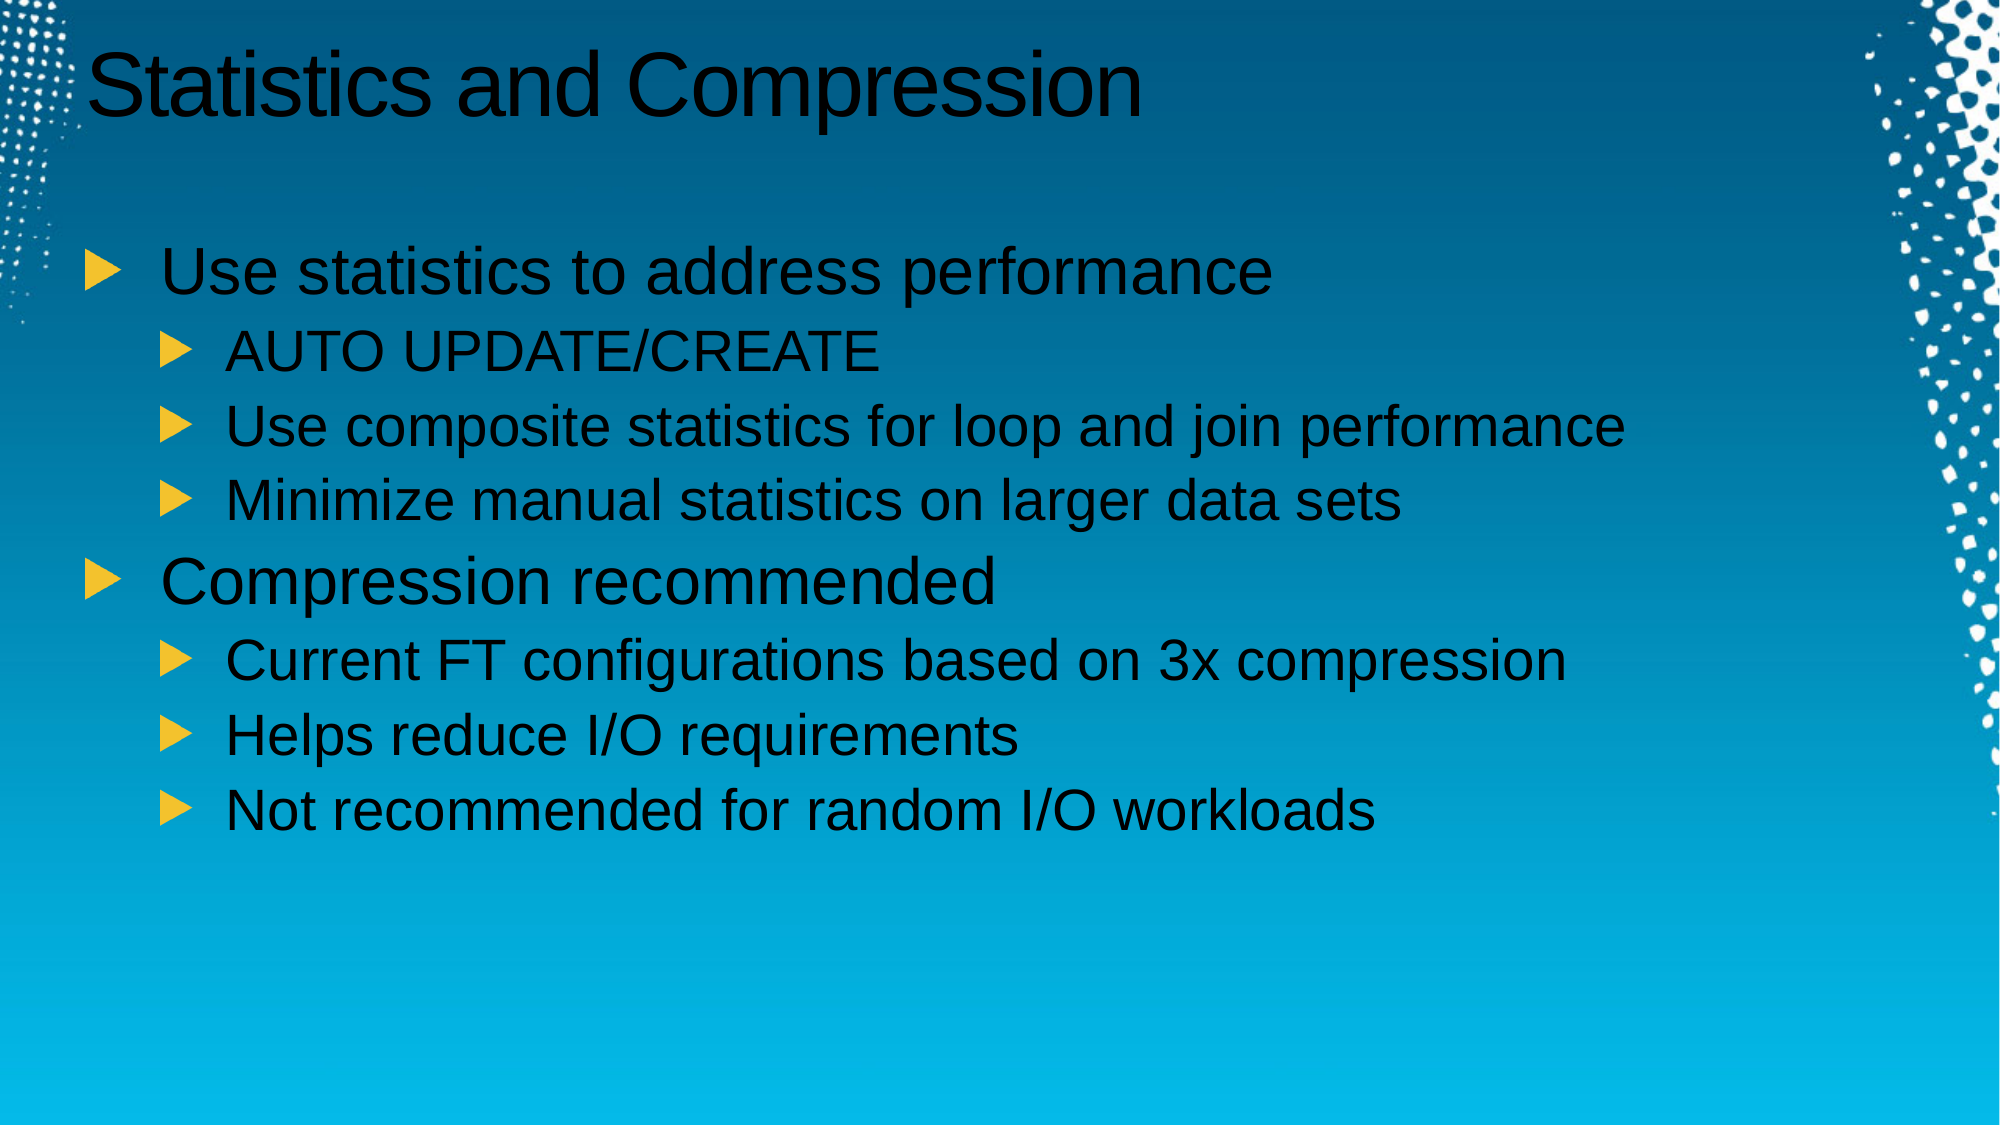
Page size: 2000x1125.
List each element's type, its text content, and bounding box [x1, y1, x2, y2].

picture [446, 725, 460, 754]
picture [1195, 650, 1217, 679]
picture [272, 650, 284, 679]
picture [1957, 187, 1971, 200]
picture [1938, 122, 1950, 133]
picture [1988, 547, 2000, 561]
picture [1114, 650, 1118, 679]
picture [401, 570, 427, 603]
picture [1914, 274, 1920, 291]
picture [1929, 27, 1945, 45]
picture [864, 569, 881, 603]
picture [465, 714, 469, 754]
picture [406, 644, 418, 679]
picture [1994, 382, 2000, 391]
picture [212, 569, 241, 603]
picture [43, 42, 49, 53]
picture [1162, 661, 1187, 679]
picture [41, 59, 48, 67]
picture [509, 800, 521, 829]
picture [988, 800, 998, 829]
picture [1935, 379, 1948, 391]
picture [11, 55, 21, 64]
picture [860, 650, 882, 679]
picture [734, 650, 761, 679]
picture [6, 97, 12, 105]
picture [1402, 650, 1427, 679]
picture [10, 69, 17, 78]
picture [701, 650, 705, 679]
picture [395, 725, 399, 754]
picture [0, 24, 9, 33]
picture [483, 569, 512, 603]
picture [356, 800, 381, 829]
picture [1914, 308, 1929, 326]
picture [480, 725, 492, 754]
picture [1932, 235, 1943, 241]
picture [1991, 637, 2000, 652]
picture [1115, 800, 1136, 829]
picture [1972, 570, 1986, 583]
picture [676, 800, 690, 829]
picture [271, 725, 296, 754]
picture [58, 32, 66, 41]
picture [862, 800, 866, 829]
picture [683, 650, 695, 679]
picture [829, 800, 856, 829]
picture [911, 566, 916, 603]
picture [926, 800, 951, 829]
picture [161, 332, 190, 366]
picture [316, 569, 334, 603]
picture [771, 569, 787, 603]
picture [318, 725, 323, 766]
picture [33, 0, 42, 10]
picture [1988, 691, 2000, 709]
picture [971, 650, 993, 679]
picture [1359, 650, 1375, 679]
picture [735, 725, 749, 754]
picture [947, 725, 951, 754]
picture [29, 27, 38, 38]
picture [290, 650, 294, 679]
picture [499, 800, 503, 829]
picture [24, 72, 32, 79]
picture [1920, 257, 1932, 264]
picture [161, 641, 190, 675]
picture [1981, 604, 2000, 620]
picture [1935, 177, 1945, 189]
picture [1925, 141, 1935, 155]
picture [305, 650, 309, 679]
picture [1337, 789, 1341, 829]
picture [387, 650, 398, 679]
picture [47, 0, 57, 10]
picture [695, 789, 699, 829]
picture [913, 725, 938, 754]
picture [762, 570, 767, 603]
picture [1464, 650, 1486, 679]
picture [795, 650, 820, 679]
picture [840, 650, 851, 679]
picture [1995, 582, 2000, 595]
picture [344, 570, 348, 603]
picture [1963, 535, 1977, 550]
picture [1984, 349, 1992, 357]
picture [1919, 367, 1930, 378]
picture [1922, 200, 1934, 207]
picture [1193, 800, 1197, 829]
picture [3, 10, 11, 18]
picture [926, 569, 955, 603]
picture [1435, 650, 1457, 679]
picture [600, 650, 611, 679]
picture [1979, 657, 1995, 676]
picture [768, 725, 780, 754]
picture [1921, 0, 1934, 8]
picture [13, 41, 25, 49]
picture [668, 569, 697, 603]
picture [55, 62, 62, 69]
picture [1992, 438, 2000, 448]
picture [271, 800, 296, 829]
picture [56, 47, 64, 55]
picture [1942, 465, 1958, 483]
picture [1136, 800, 1153, 829]
picture [1914, 164, 1923, 177]
picture [302, 794, 314, 829]
picture [866, 725, 870, 754]
picture [1384, 650, 1388, 679]
picture [251, 570, 256, 603]
picture [894, 800, 908, 829]
picture [1941, 324, 1952, 332]
picture [938, 650, 965, 679]
picture [1963, 335, 1972, 344]
picture [16, 22, 23, 34]
picture [1240, 650, 1262, 679]
picture [715, 650, 719, 679]
picture [644, 800, 669, 829]
picture [26, 57, 34, 68]
picture [1056, 791, 1093, 829]
picture [1925, 87, 1941, 99]
picture [764, 644, 776, 679]
picture [1935, 0, 2000, 306]
picture [994, 725, 1016, 754]
picture [1318, 800, 1332, 829]
picture [913, 789, 917, 829]
picture [324, 650, 328, 679]
picture [1958, 445, 1968, 460]
picture [1953, 301, 1962, 312]
picture [1915, 109, 1924, 119]
picture [622, 716, 659, 754]
picture [231, 791, 261, 829]
picture [540, 725, 565, 754]
picture [461, 800, 473, 829]
picture [1081, 650, 1106, 679]
picture [964, 569, 983, 603]
picture [649, 650, 662, 679]
picture [1032, 650, 1046, 679]
picture [855, 570, 859, 603]
picture [1935, 431, 1946, 449]
picture [832, 725, 857, 754]
picture [1930, 291, 1941, 297]
picture [1982, 714, 1993, 729]
picture [1253, 800, 1278, 829]
picture [260, 569, 276, 603]
picture [1963, 589, 1976, 607]
picture [1506, 650, 1531, 679]
picture [337, 800, 341, 829]
picture [547, 800, 572, 829]
picture [530, 569, 547, 603]
picture [229, 641, 262, 679]
picture [970, 800, 982, 829]
picture [814, 725, 818, 754]
picture [1038, 789, 1050, 829]
picture [34, 101, 43, 111]
picture [511, 725, 533, 754]
picture [1991, 747, 2000, 765]
picture [18, 13, 26, 19]
picture [1952, 502, 1967, 516]
picture [451, 800, 455, 829]
picture [555, 650, 580, 679]
picture [894, 725, 905, 754]
picture [1269, 650, 1294, 679]
picture [165, 566, 203, 603]
picture [716, 569, 732, 603]
picture [33, 88, 42, 97]
picture [1963, 278, 1976, 291]
picture [612, 800, 626, 829]
picture [376, 650, 380, 679]
picture [1980, 460, 1987, 469]
picture [161, 716, 190, 750]
picture [631, 789, 635, 829]
picture [703, 725, 728, 754]
picture [1159, 800, 1184, 829]
picture [479, 800, 489, 829]
picture [1945, 213, 1955, 220]
picture [16, 143, 21, 151]
picture [1972, 312, 1985, 322]
picture [18, 0, 29, 6]
picture [651, 650, 672, 691]
picture [1968, 481, 1978, 492]
picture [1163, 641, 1185, 658]
picture [1970, 426, 1980, 436]
picture [30, 14, 40, 23]
picture [1990, 492, 2000, 505]
picture [786, 725, 790, 754]
picture [1948, 413, 1958, 424]
picture [591, 800, 602, 829]
picture [33, 116, 40, 124]
picture [442, 641, 468, 679]
picture [1960, 392, 1970, 403]
picture [1898, 188, 1912, 198]
picture [42, 31, 53, 39]
picture [417, 800, 442, 829]
picture [364, 569, 393, 603]
picture [161, 407, 190, 441]
picture [876, 725, 888, 754]
picture [907, 639, 912, 679]
picture [1942, 269, 1953, 276]
picture [736, 569, 751, 603]
picture [580, 800, 584, 829]
picture [791, 569, 806, 603]
picture [1926, 344, 1939, 358]
picture [754, 725, 758, 766]
picture [280, 569, 295, 603]
picture [161, 791, 190, 824]
picture [414, 725, 439, 754]
picture [349, 725, 371, 754]
picture [1955, 246, 1965, 256]
picture [0, 155, 5, 163]
picture [889, 569, 908, 603]
picture [388, 800, 410, 829]
picture [1946, 155, 1961, 167]
picture [960, 800, 964, 829]
picture [38, 74, 47, 80]
picture [1540, 650, 1544, 679]
picture [811, 800, 815, 829]
picture [1286, 800, 1313, 829]
picture [231, 716, 261, 754]
picture [597, 569, 626, 603]
picture [1928, 399, 1939, 415]
picture [9, 84, 15, 91]
picture [1911, 223, 1918, 230]
picture [498, 725, 502, 754]
picture [1551, 650, 1562, 679]
picture [1993, 321, 2000, 339]
picture [434, 570, 460, 603]
picture [1973, 368, 1982, 380]
picture [589, 650, 593, 679]
picture [86, 559, 119, 598]
picture [1955, 557, 1965, 573]
picture [1303, 650, 1307, 679]
picture [976, 719, 988, 754]
picture [45, 16, 55, 24]
picture [1125, 650, 1136, 679]
picture [521, 570, 525, 603]
picture [723, 789, 736, 829]
picture [1974, 683, 1985, 694]
picture [741, 800, 766, 829]
picture [1051, 639, 1055, 679]
picture [958, 725, 969, 754]
picture [1351, 650, 1356, 691]
picture [54, 76, 60, 83]
picture [0, 40, 9, 45]
picture [1946, 525, 1956, 533]
picture [326, 725, 342, 754]
title Statistics and Compression [85, 37, 1914, 138]
picture [343, 650, 368, 679]
picture [1950, 359, 1960, 366]
picture [684, 725, 688, 754]
picture [634, 569, 660, 603]
picture [474, 641, 504, 679]
list Use statistics to address performance AUTO UPDATE/CREATE Use composite statistics for loop and join performance Minimize manual statistics on larger data sets Compression recommended Current FT configurations based on 3x compression Helps reduce I/O requirements Not recommended for random I/O workloads [85, 237, 1914, 566]
picture [815, 569, 844, 603]
picture [1331, 650, 1342, 679]
picture [1313, 650, 1325, 679]
picture [829, 650, 833, 679]
picture [1351, 800, 1373, 829]
picture [577, 570, 581, 603]
picture [1969, 625, 1985, 642]
picture [161, 481, 190, 515]
picture [1983, 404, 1992, 414]
picture [1000, 650, 1025, 679]
picture [28, 42, 36, 53]
picture [307, 570, 312, 617]
picture [1978, 517, 1987, 527]
picture [526, 650, 548, 679]
picture [707, 570, 712, 603]
picture [915, 650, 931, 679]
picture [1212, 789, 1233, 829]
picture [31, 131, 37, 138]
picture [527, 800, 537, 829]
picture [873, 800, 884, 829]
picture [1892, 212, 1902, 216]
picture [86, 250, 119, 289]
picture [603, 714, 615, 754]
picture [1889, 152, 1901, 166]
picture [775, 800, 779, 829]
picture [17, 129, 23, 136]
picture [986, 566, 991, 603]
picture [618, 639, 631, 679]
